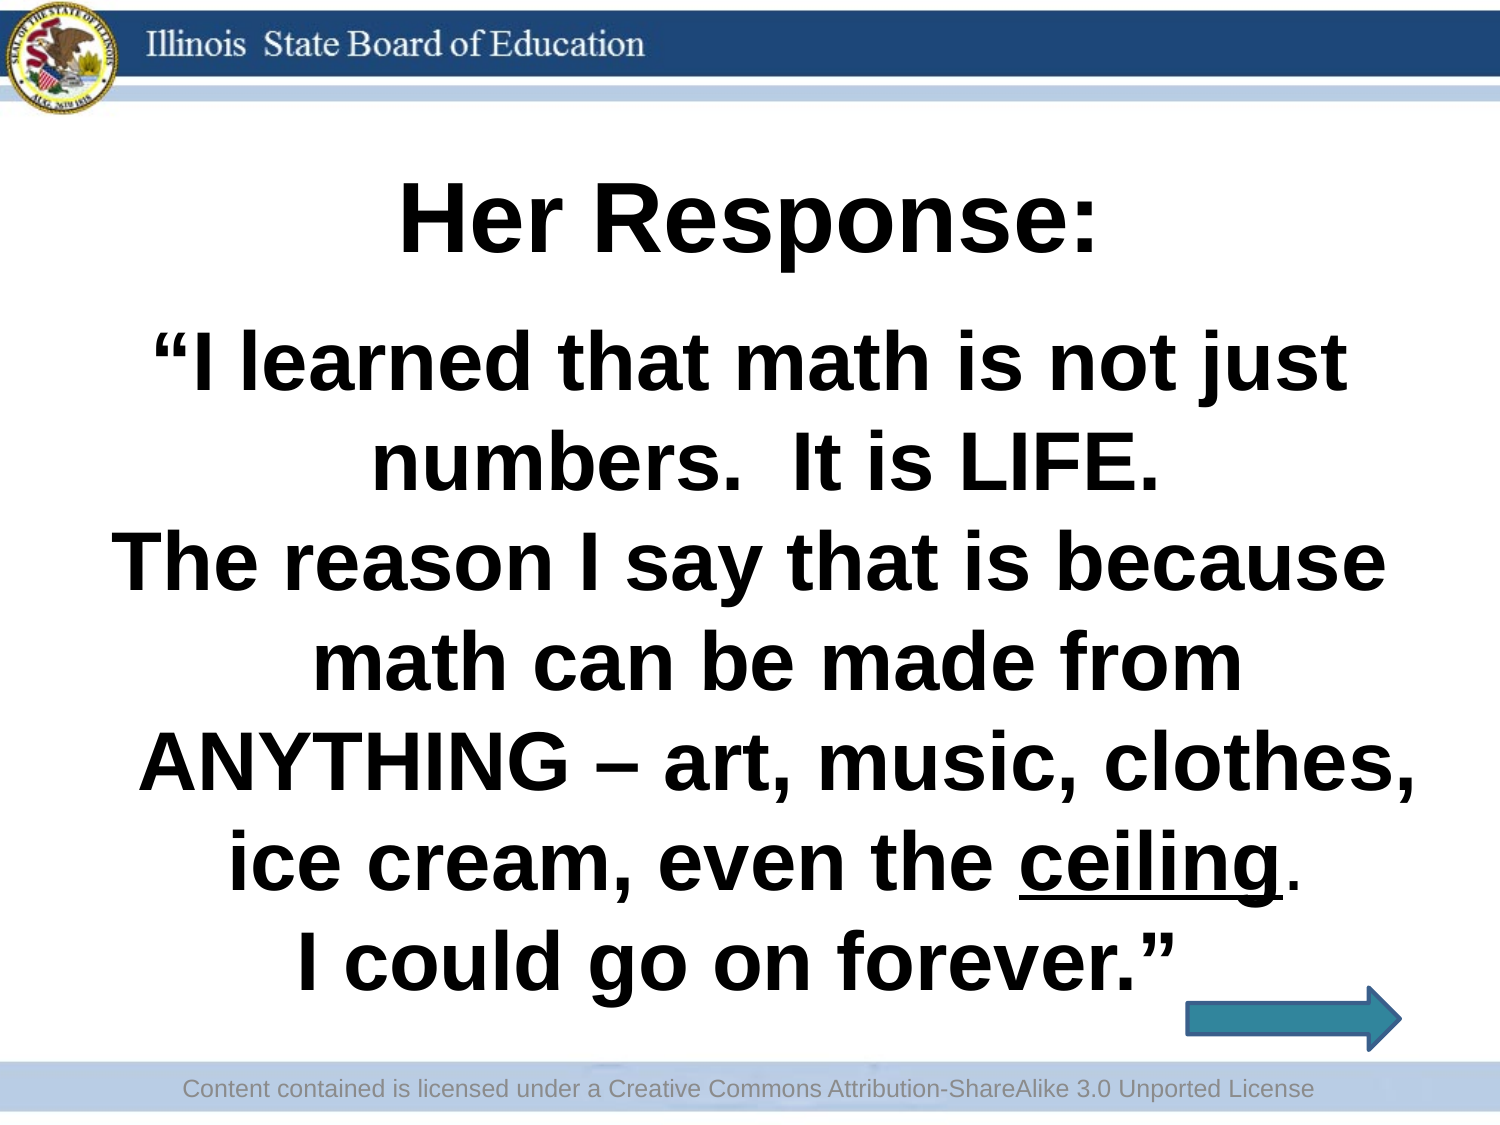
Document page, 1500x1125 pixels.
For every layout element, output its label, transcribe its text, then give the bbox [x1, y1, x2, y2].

picture [0, 0, 1500, 1125]
footer Content contained is licensed under a Creative Commons Attribution-ShareAlike 3.0 Unported License [150, 1050, 1350, 1125]
text_box [1185, 985, 1402, 1052]
title Her Response: [75, 137, 1425, 275]
list “I learned that math is not just numbers. It is LIFE. The reason I say that is because math can be made from ANYTHING – art, music, clothes, ice cream, even the ceiling. I could go on forever.” [37, 275, 1463, 1025]
